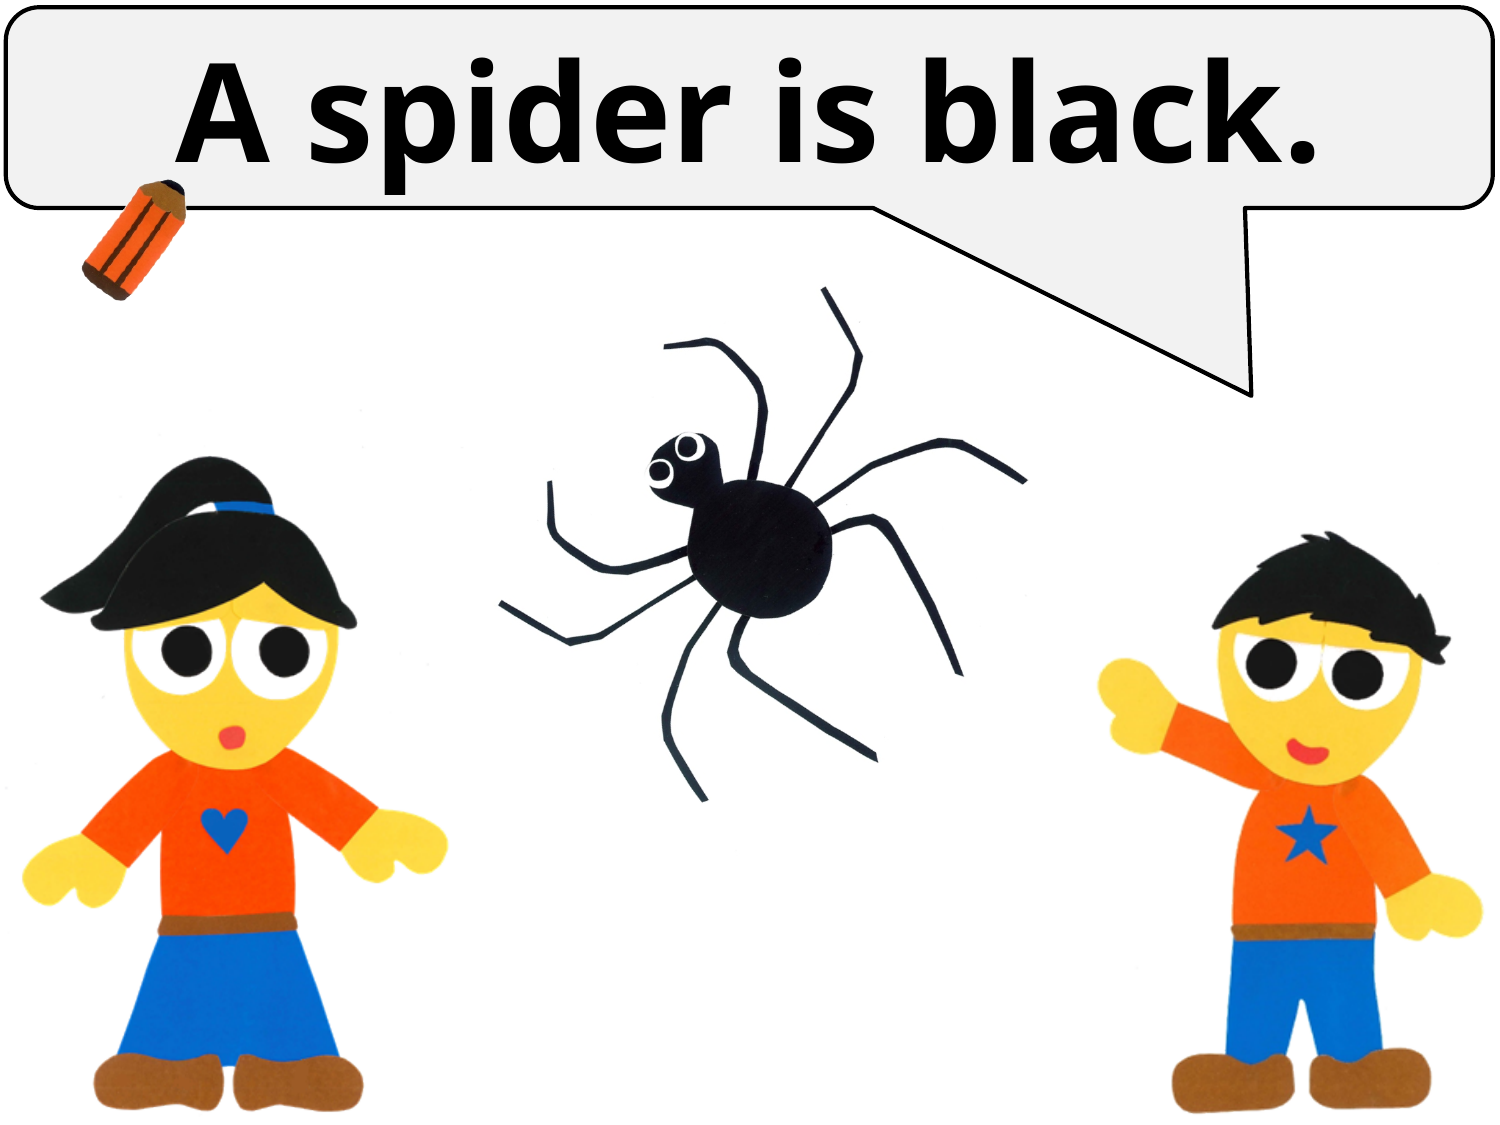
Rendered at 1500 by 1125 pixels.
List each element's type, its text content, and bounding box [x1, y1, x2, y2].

text_box A spider is black. [3, 5, 1495, 398]
picture [0, 221, 1500, 1125]
picture [64, 155, 211, 315]
